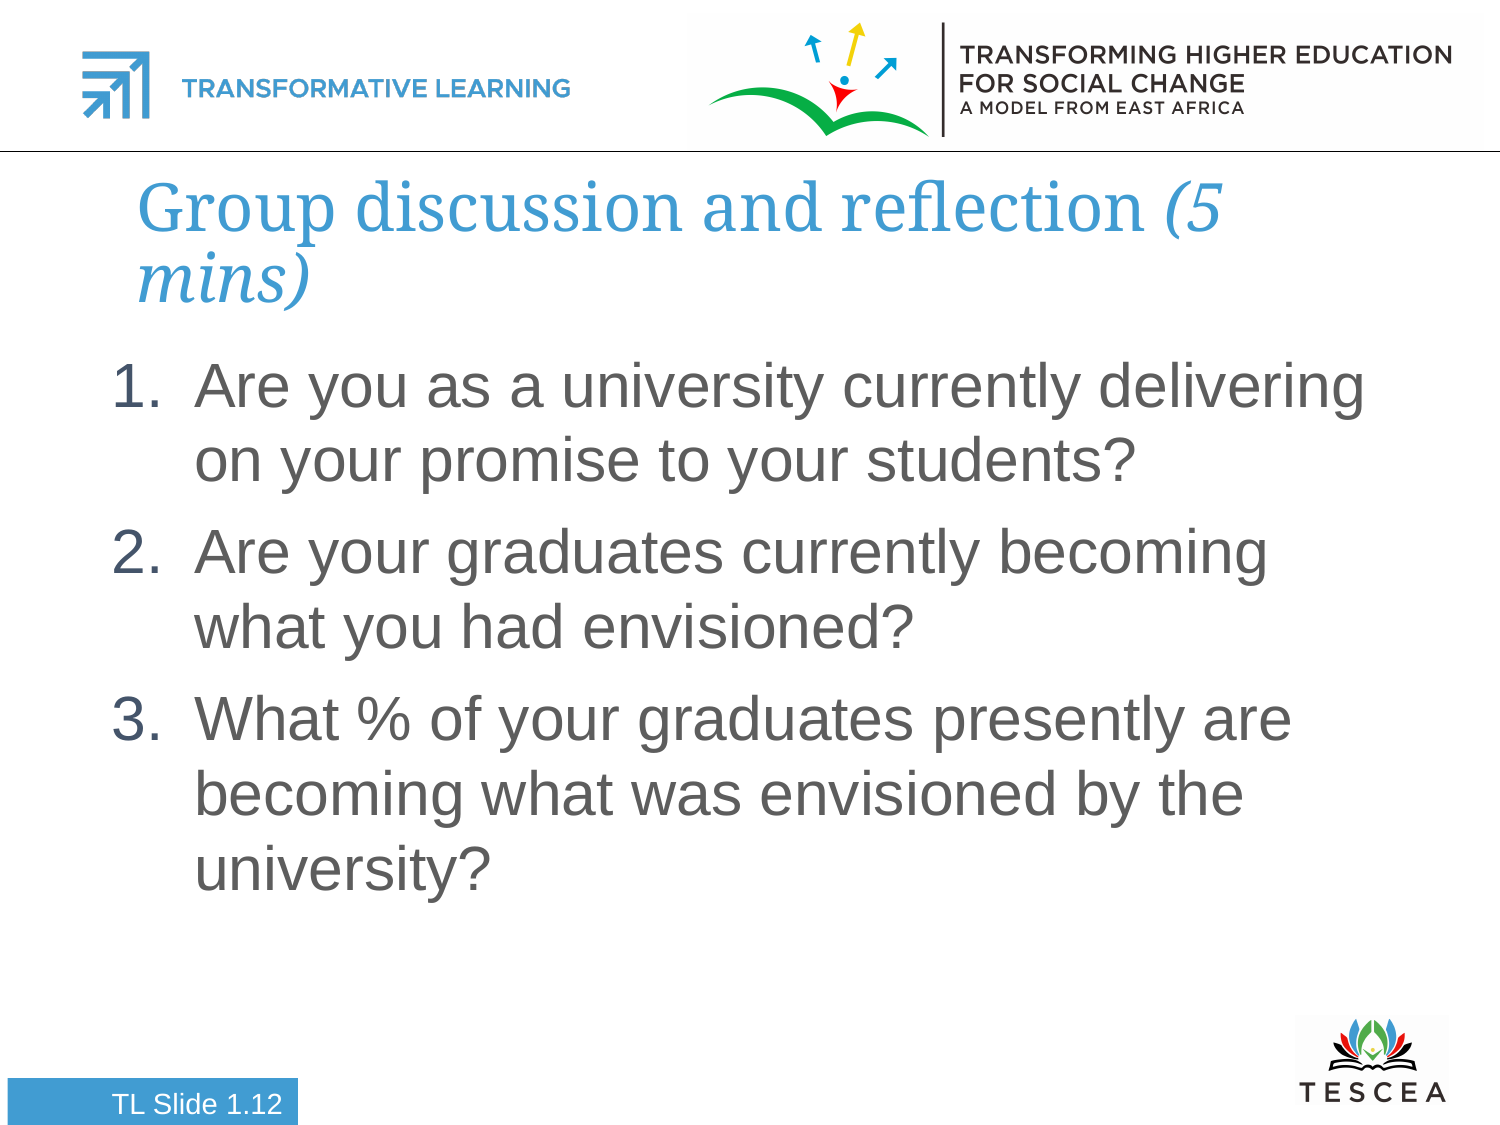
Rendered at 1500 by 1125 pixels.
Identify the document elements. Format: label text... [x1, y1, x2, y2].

text_box Are you as a university currently delivering on your promise to your students? Are your graduates currently becoming what you had envisioned? What % of your graduates presently are becoming what was envisioned by the university? [94, 337, 1421, 910]
picture [687, 13, 1485, 151]
title Group discussion and reflection (5 mins) [125, 185, 1391, 306]
picture [1294, 1014, 1449, 1106]
text_box TL Slide 1.12 [5, 1076, 300, 1125]
picture [56, 29, 586, 144]
